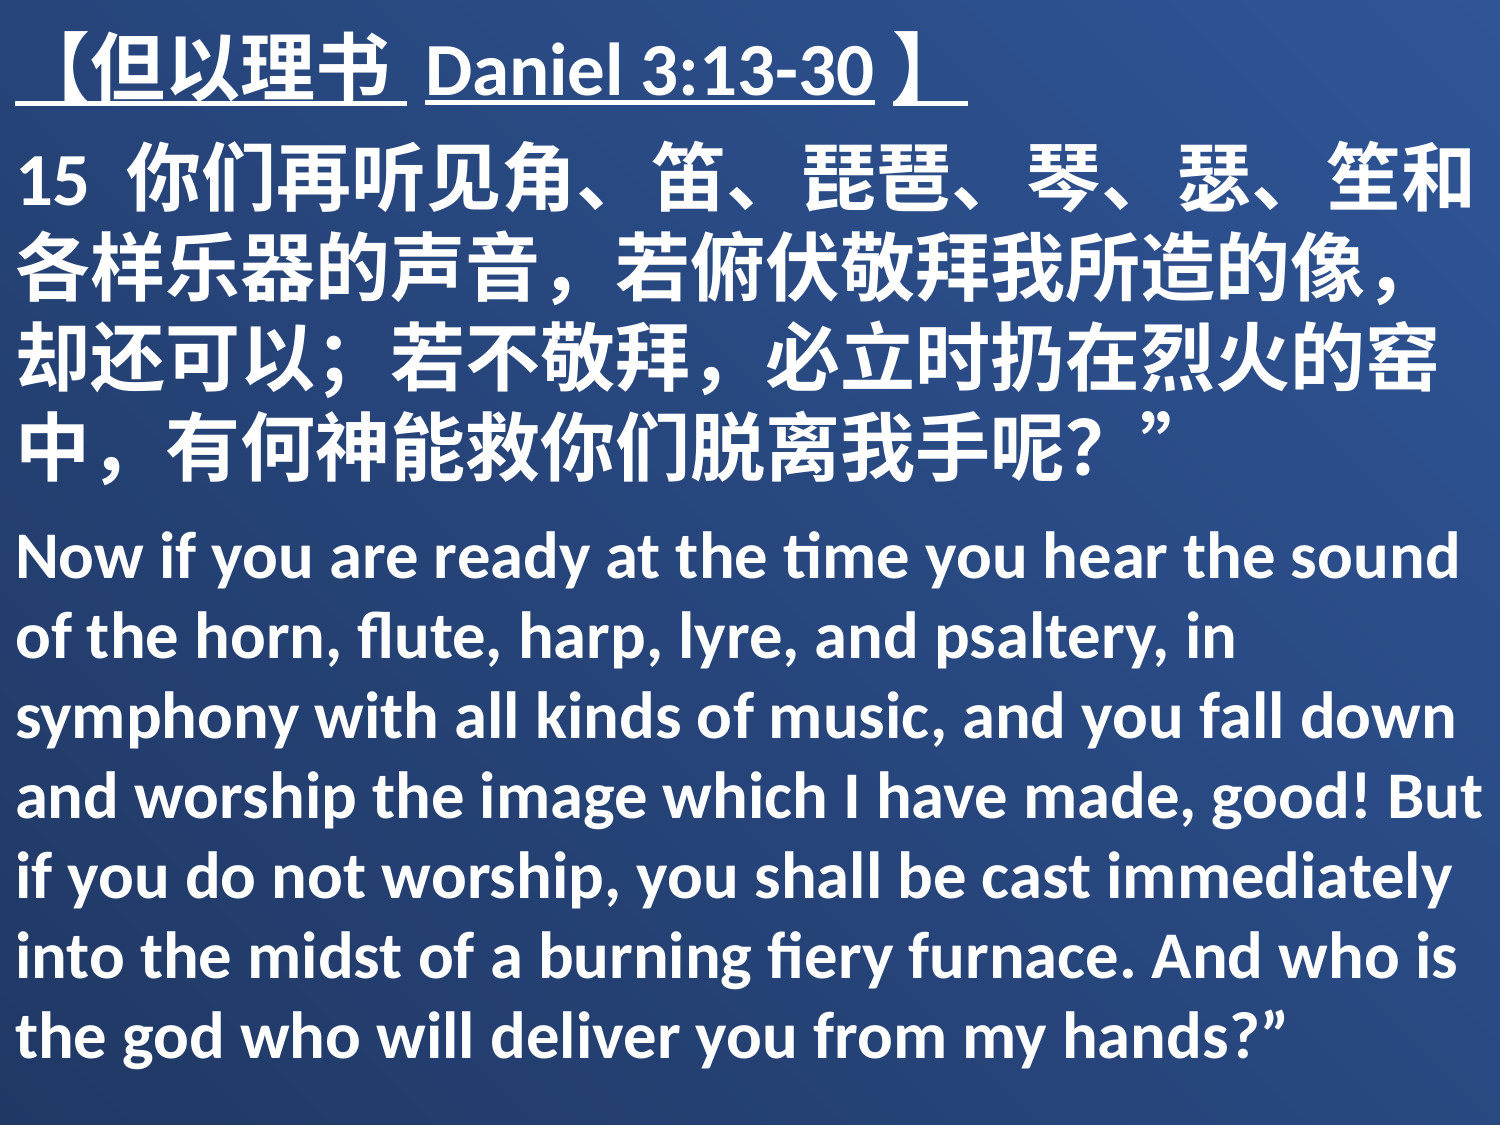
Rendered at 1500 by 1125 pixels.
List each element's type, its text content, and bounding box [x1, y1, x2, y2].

subtitle 【但以理书 Daniel 3:13-30】 15 你们再听见角、笛、琵琶、琴、瑟、笙和各样乐器的声音，若俯伏敬拜我所造的像，却还可以；若不敬拜，必立时扔在烈火的窑中，有何神能救你们脱离我手呢？” Now if you are ready at the time you hear the sound of the horn, flute, harp, lyre, and psaltery, in symphony with all kinds of music, and you fall down and worship the image which I have made, good! But if you do not worship, you shall be cast immediately into the midst of a burning fiery furnace. And who is the god who will deliver you from my hands?” [0, 0, 1500, 1125]
